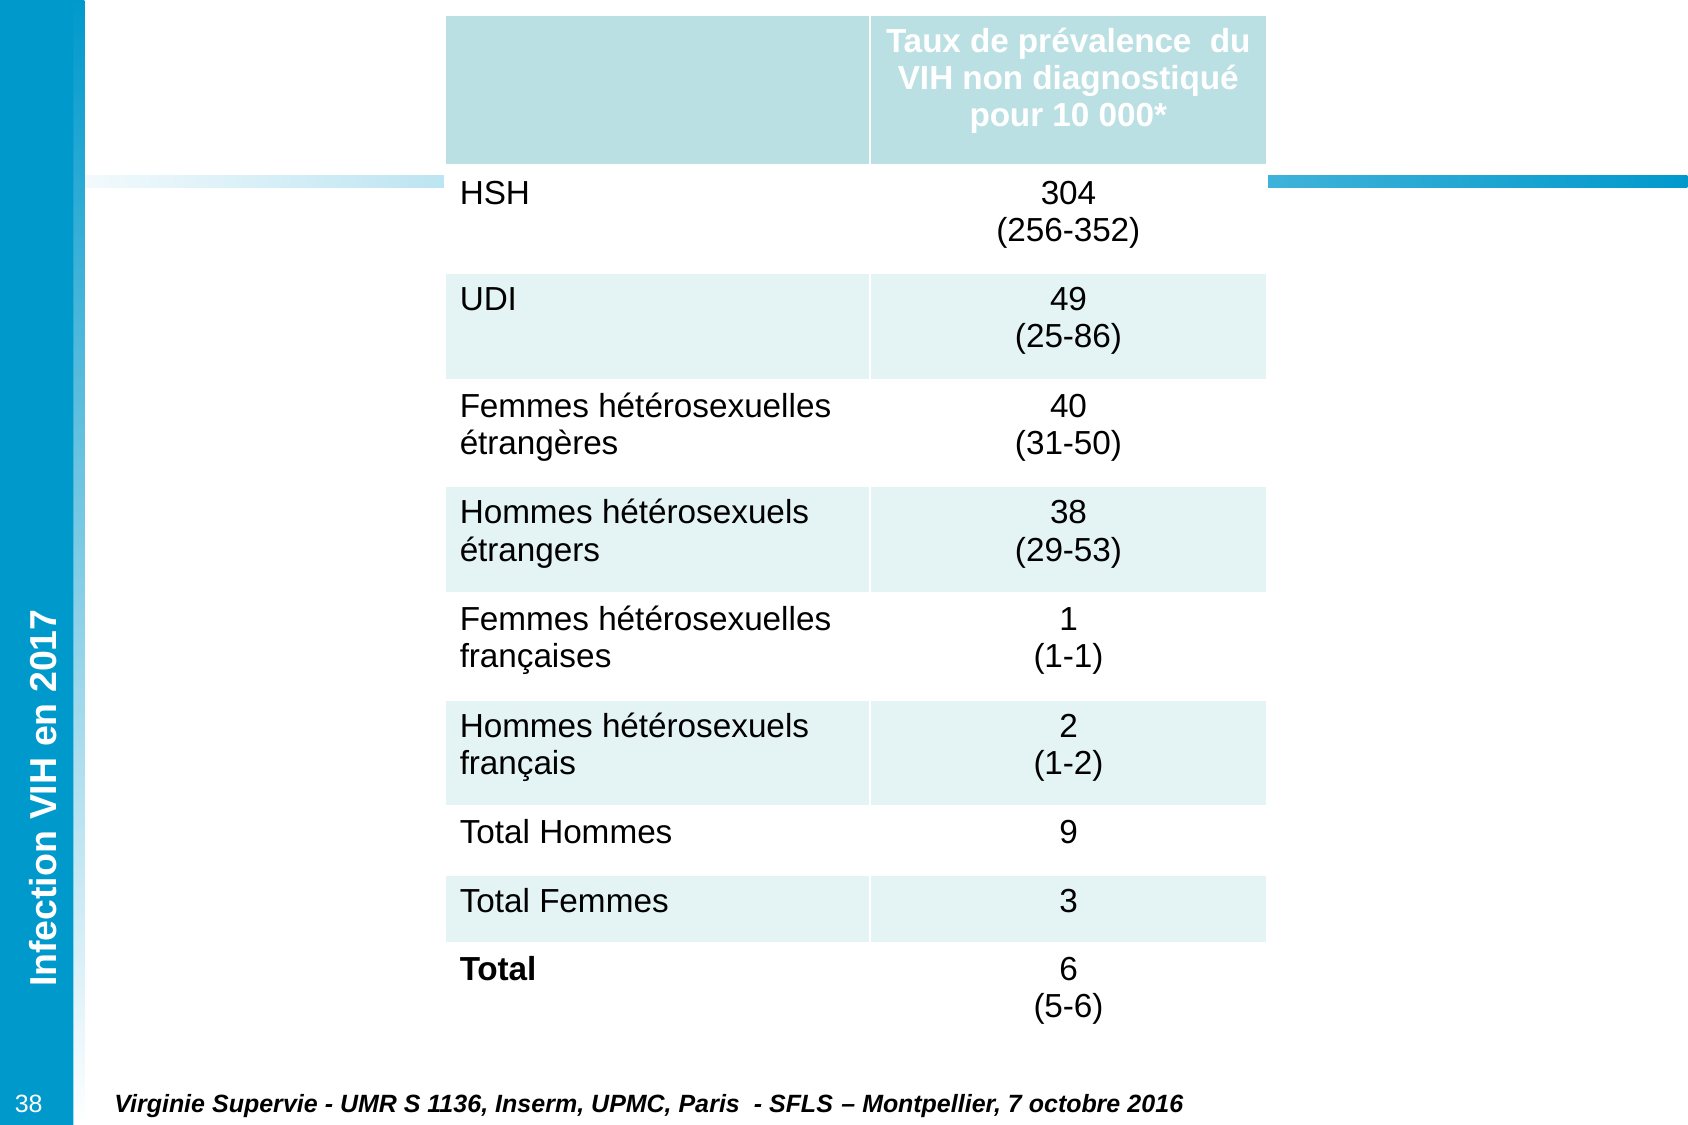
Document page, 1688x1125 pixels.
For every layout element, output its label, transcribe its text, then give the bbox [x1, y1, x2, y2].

table_cell 9 [871, 807, 1266, 874]
table_cell 49 (25-86) [871, 274, 1266, 379]
table_cell Total [446, 944, 869, 1049]
table_cell 304 (256-352) [871, 170, 1266, 272]
table_cell 1 (1-1) [871, 594, 1266, 699]
table_cell 6 (5-6) [871, 944, 1266, 1049]
table_cell 3 [871, 876, 1266, 942]
table_cell Femmes hétérosexuelles étrangères [446, 381, 869, 486]
table_cell Hommes hétérosexuels français [446, 701, 869, 805]
table_header [446, 16, 869, 164]
table_cell 38 (29-53) [871, 487, 1266, 592]
table_cell UDI [446, 274, 869, 379]
table_cell Total Femmes [446, 876, 869, 942]
table_cell Total Hommes [446, 807, 869, 874]
table_cell 40 (31-50) [871, 381, 1266, 486]
table_cell Hommes hétérosexuels étrangers [446, 487, 869, 592]
table_cell HSH [446, 170, 869, 272]
table_header Taux de prévalence du VIH non diagnostiqué pour 10 000* [871, 16, 1266, 164]
table_cell Femmes hétérosexuelles françaises [446, 594, 869, 699]
table_cell 2 (1-2) [871, 701, 1266, 805]
text_box Virginie Supervie - UMR S 1136, Inserm, UPMC, Paris - SFLS – Montpellier, 7 octobre 2016 [99, 1079, 1594, 1125]
